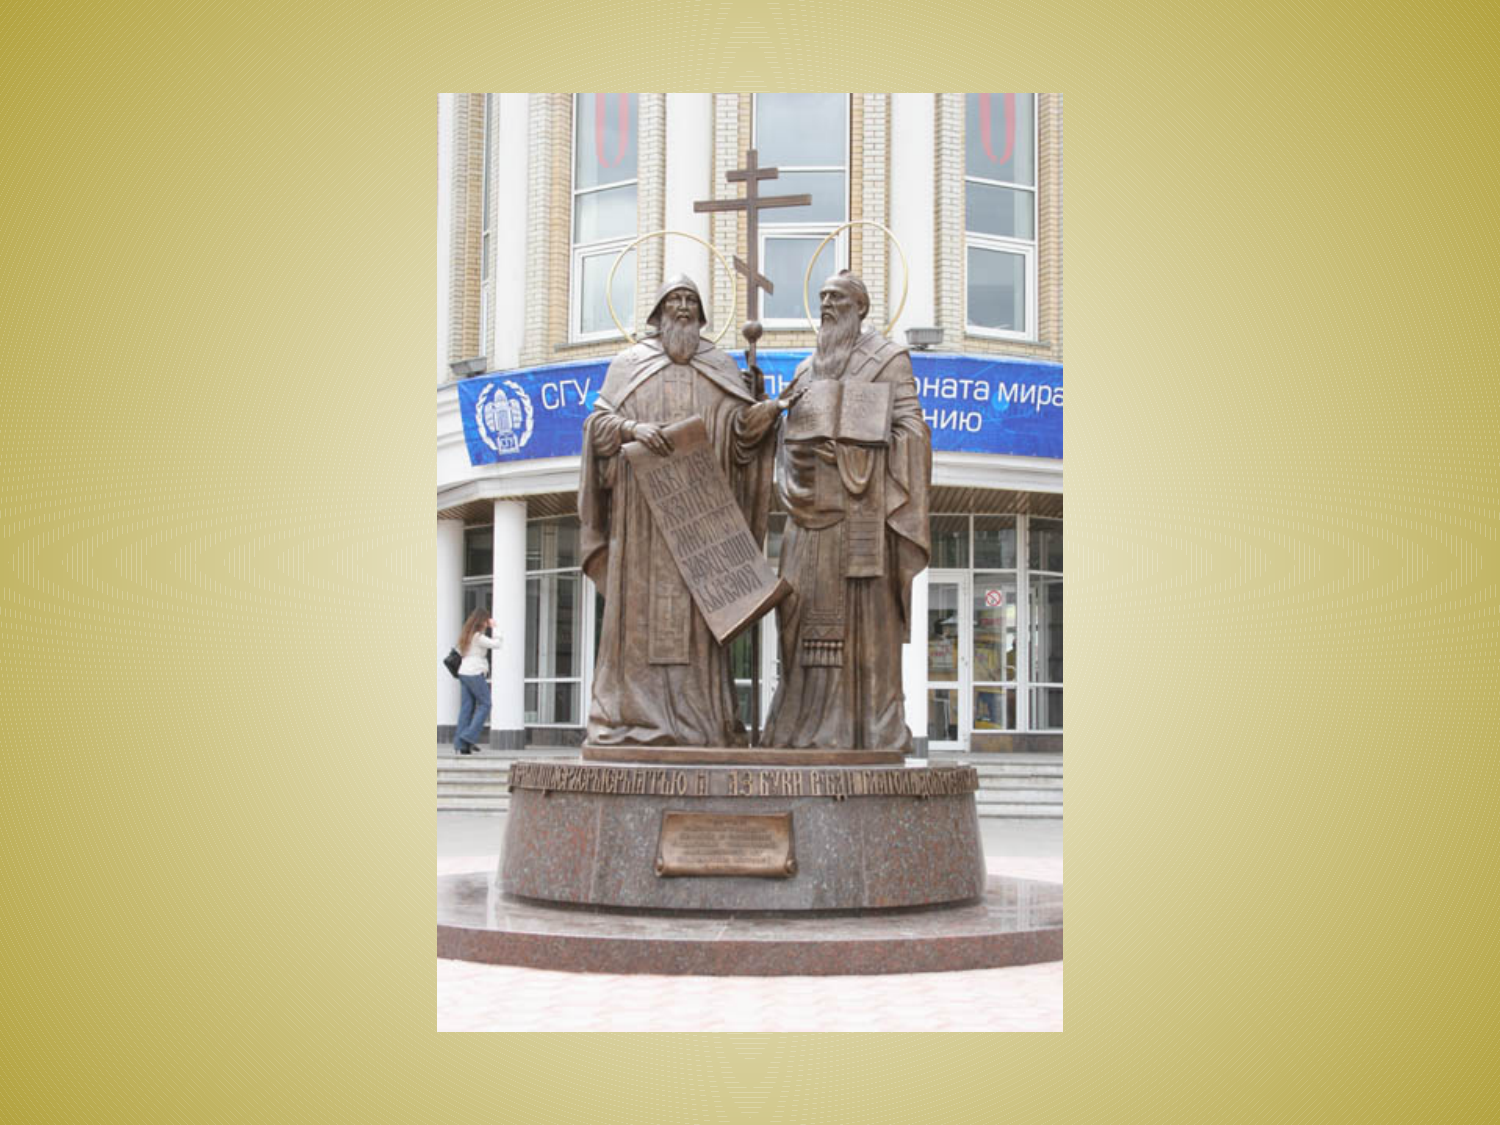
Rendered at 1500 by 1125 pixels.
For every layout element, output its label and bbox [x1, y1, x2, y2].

picture [437, 93, 1063, 1032]
